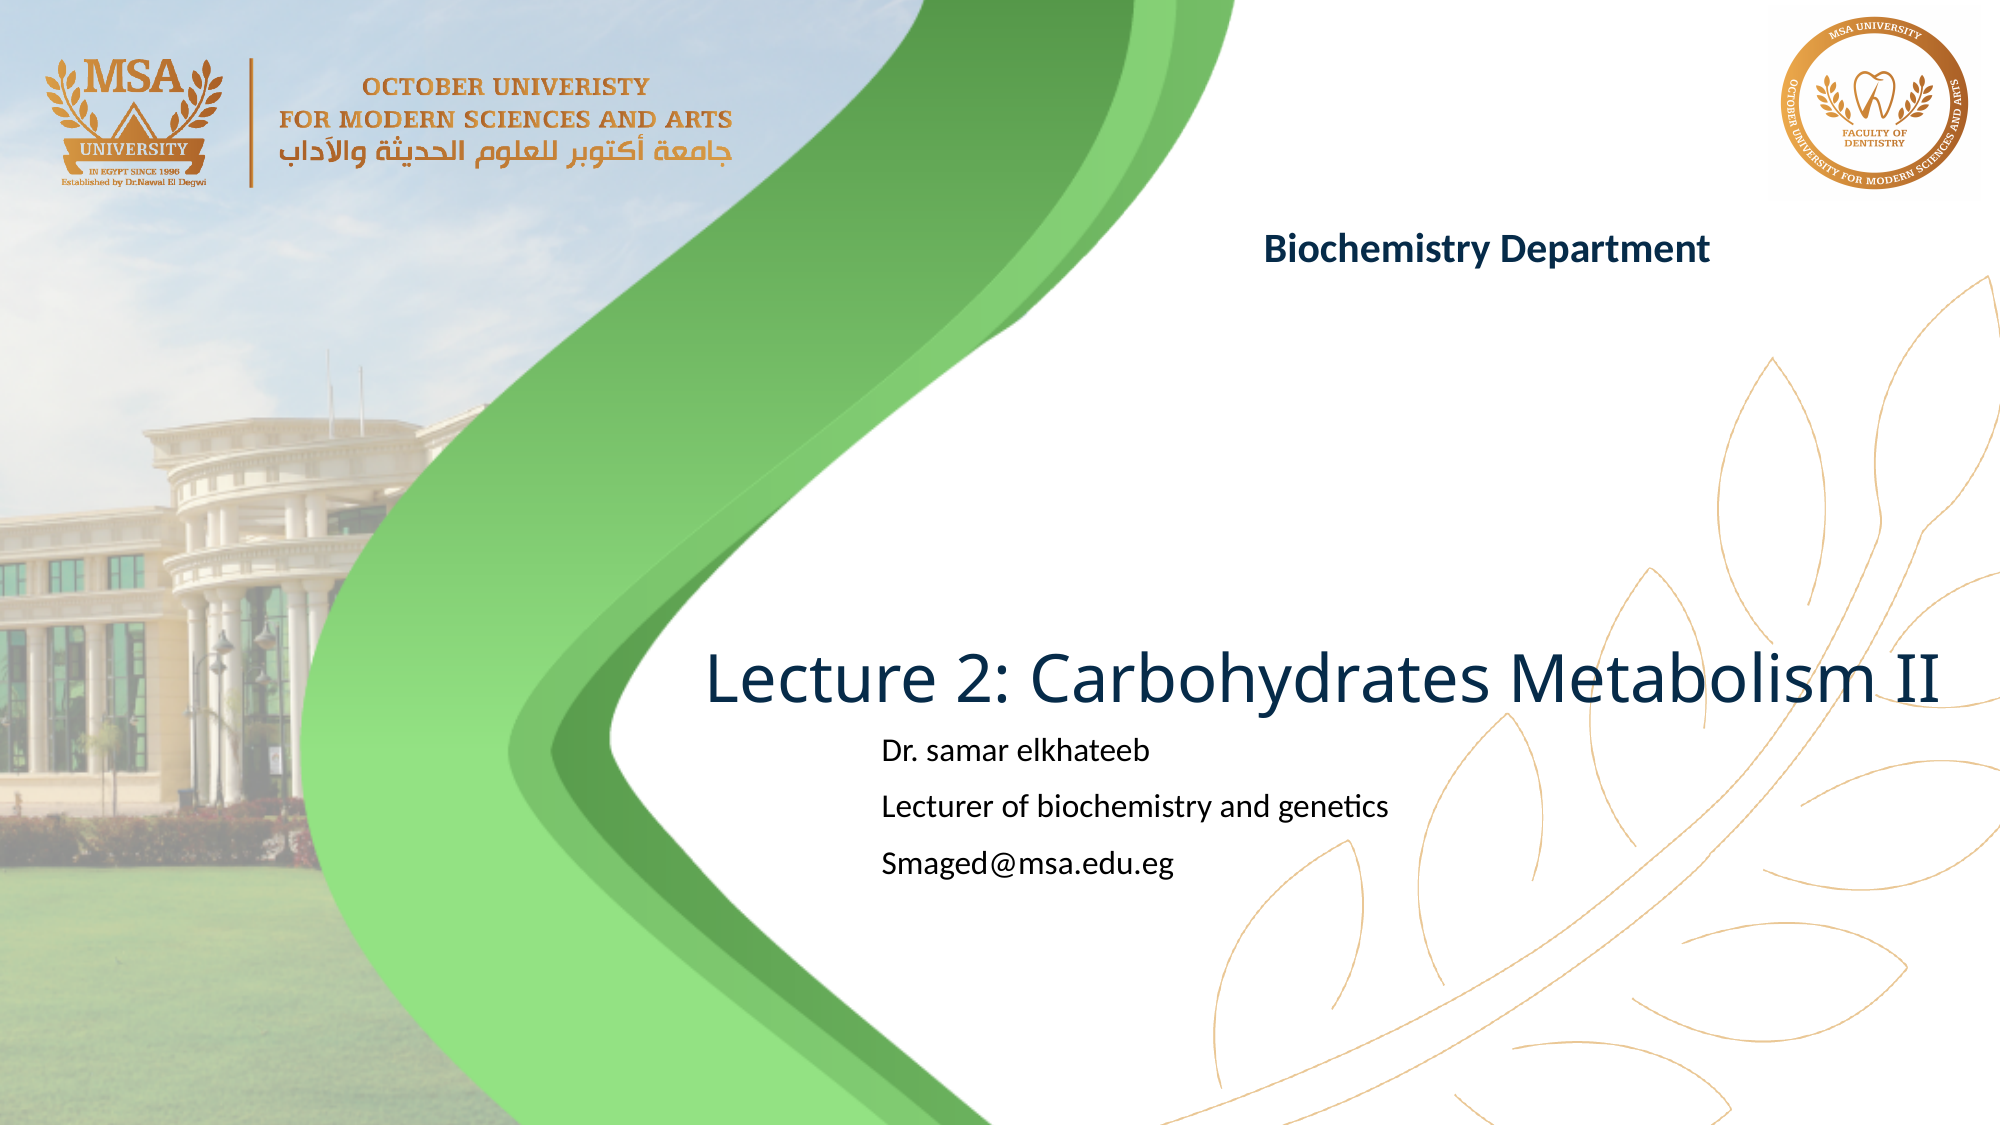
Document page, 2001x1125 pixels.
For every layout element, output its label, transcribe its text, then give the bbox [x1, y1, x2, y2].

text_box Biochemistry Department [1249, 213, 1746, 278]
title Lecture 2: Carbohydrates Metabolism II [689, 543, 2000, 725]
picture [0, 0, 2000, 1125]
subtitle Dr. samar elkhateeb Lecturer of biochemistry and genetics Smaged@msa.edu.eg [866, 724, 1988, 997]
